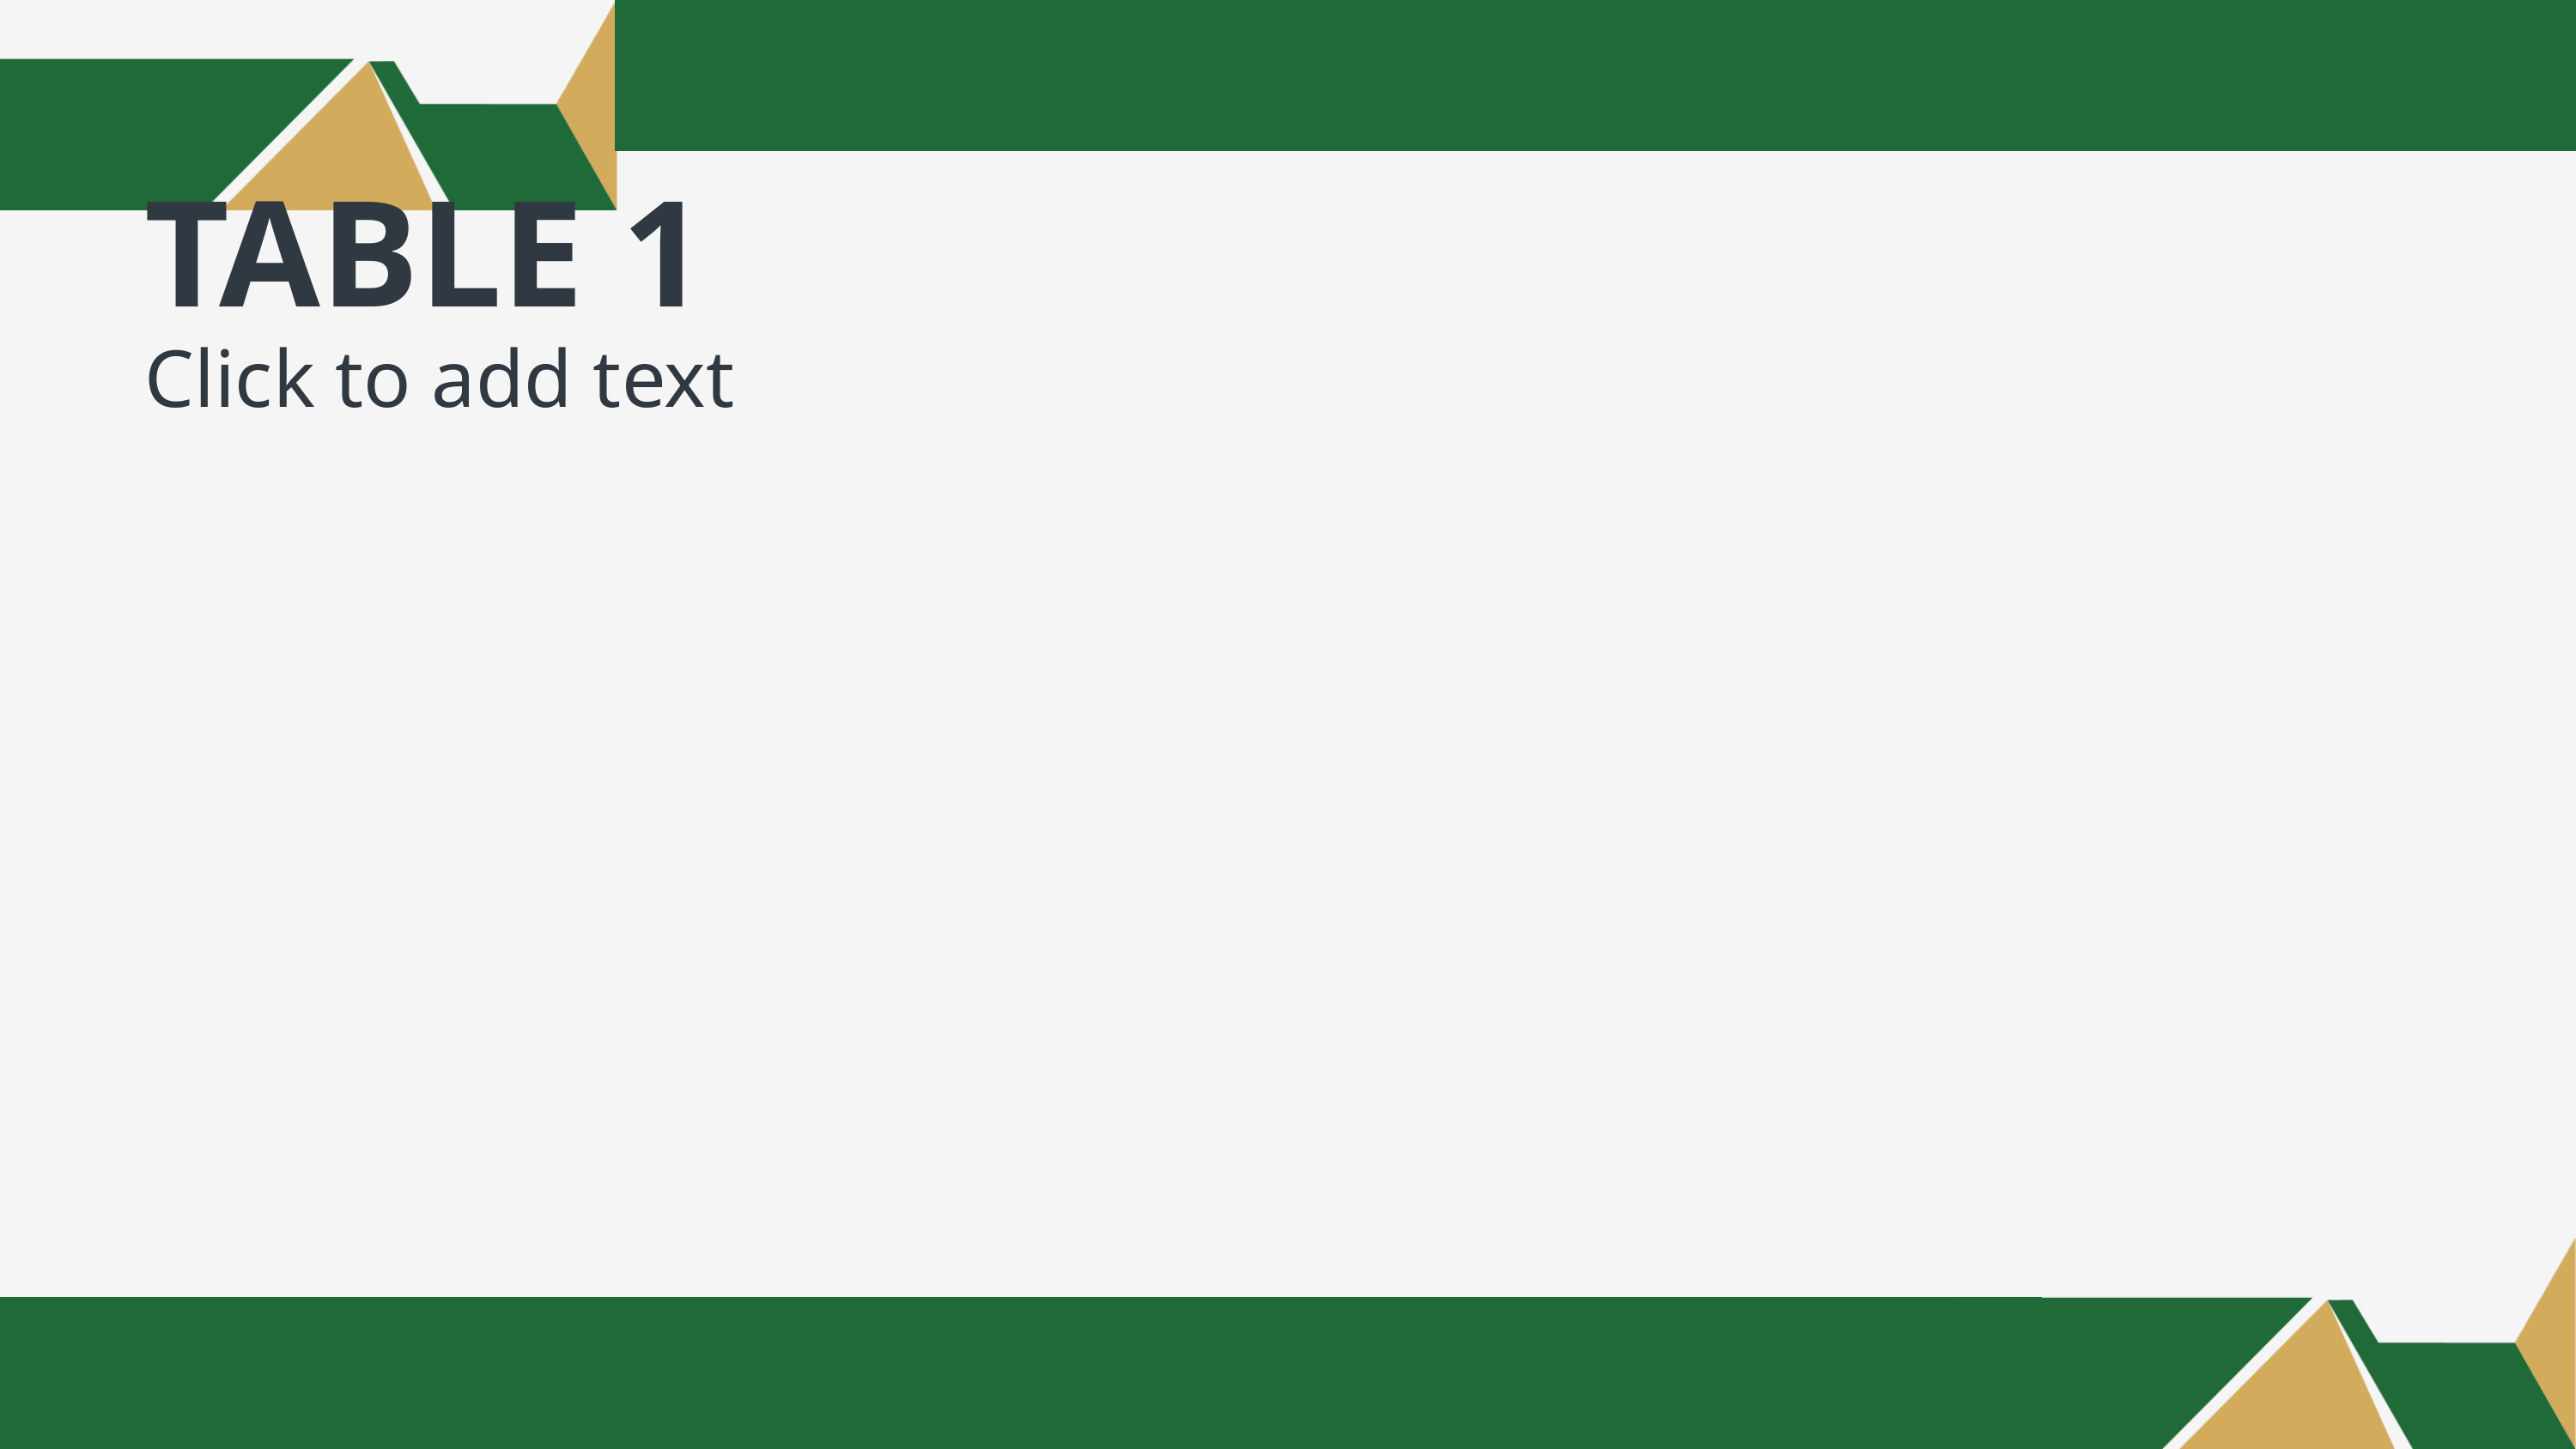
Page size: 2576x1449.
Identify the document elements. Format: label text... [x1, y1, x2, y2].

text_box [0, 1296, 2043, 1449]
text_box [0, 0, 608, 210]
text_box [1958, 1238, 2576, 1449]
text_box Click to add text [144, 312, 2432, 424]
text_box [614, 0, 2576, 151]
text_box TABLE 1 [144, 130, 1700, 336]
